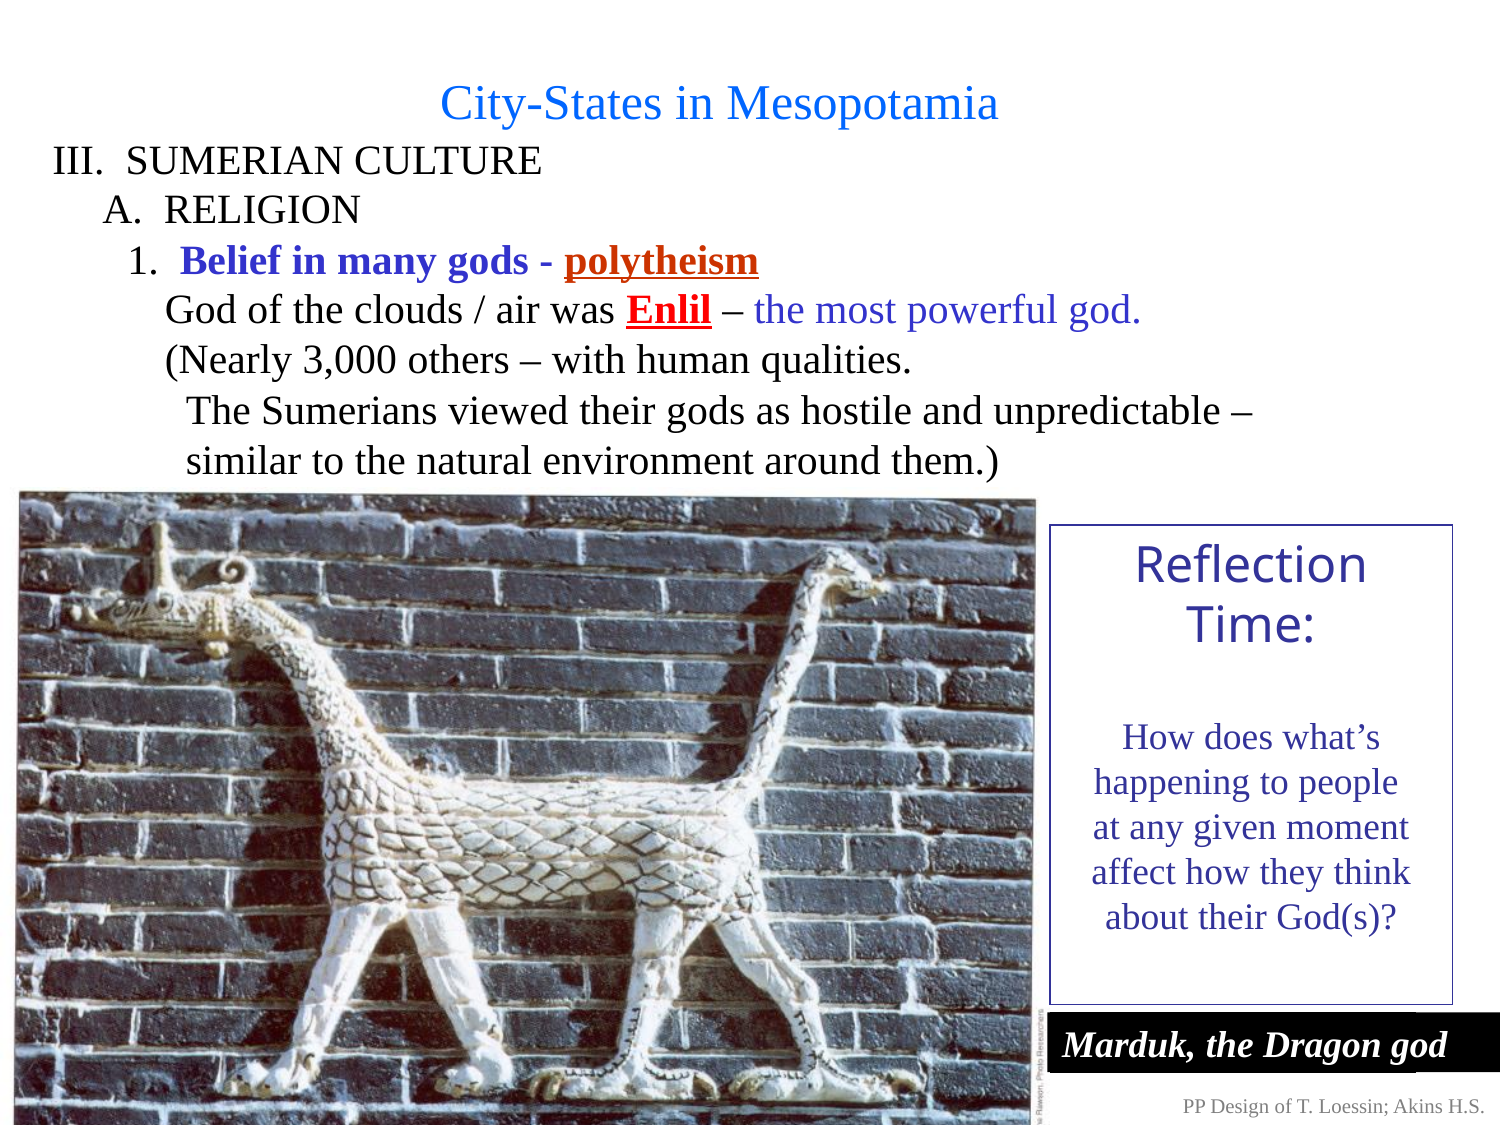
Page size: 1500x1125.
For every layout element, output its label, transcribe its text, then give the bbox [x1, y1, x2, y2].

text_box Reflection Time: How does what’s happening to people at any given moment affect how they think about their God(s)? [1054, 524, 1453, 1005]
text_box City-States in Mesopotamia [49, 62, 1390, 138]
text_box Marduk, the Dragon god [1054, 1012, 1500, 1073]
text_box God of the clouds / air was Enlil – the most powerful god. (Nearly 3,000 others – with human qualities. The Sumerians viewed their gods as hostile and unpredictable – similar to the natural environment around them.) [150, 274, 1378, 490]
text_box III. SUMERIAN CULTURE [37, 125, 1141, 190]
picture [0, 487, 1051, 1125]
text_box 1. Belief in many gods - polytheism [112, 224, 913, 290]
text_box A. RELIGION [87, 174, 991, 240]
text_box PP Design of T. Loessin; Akins H.S. [1054, 1084, 1500, 1125]
